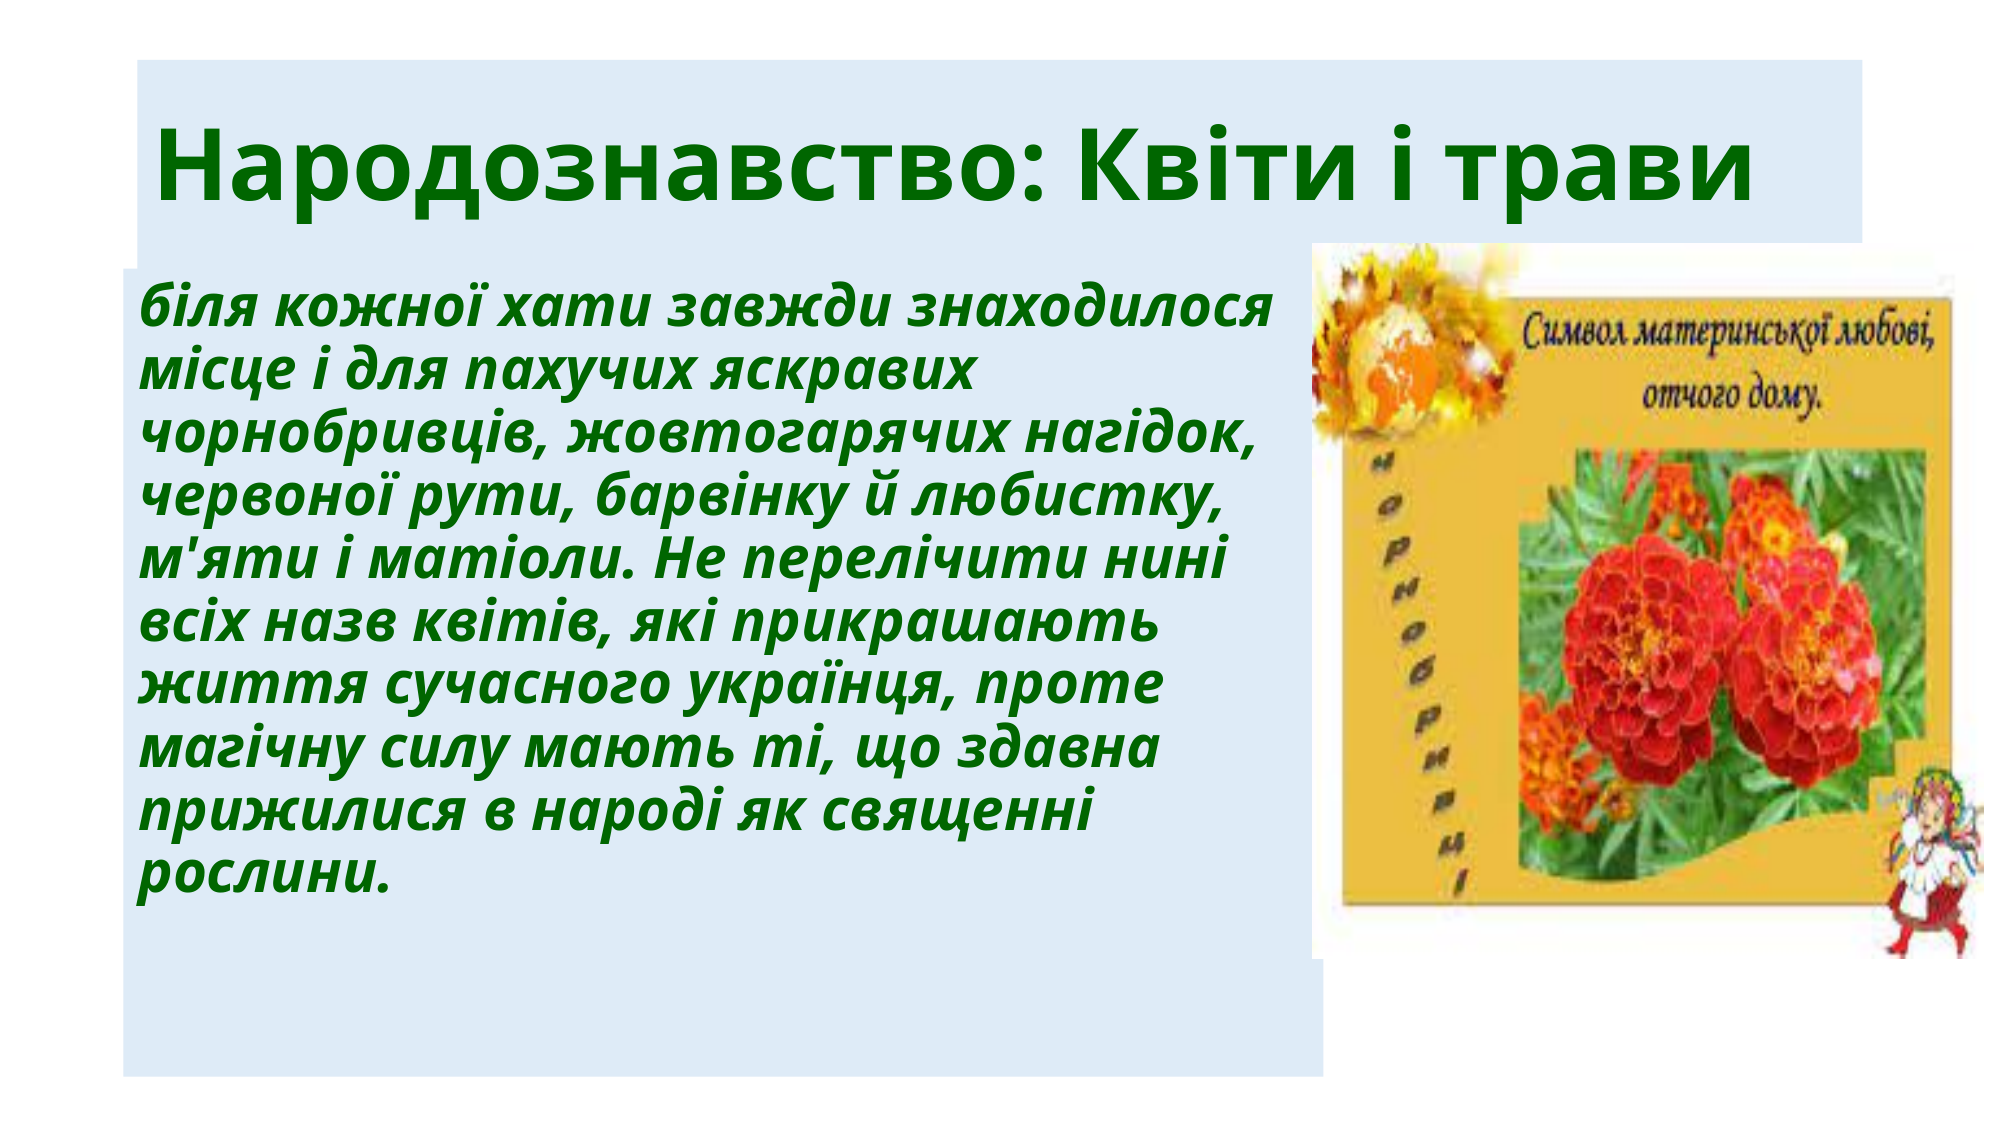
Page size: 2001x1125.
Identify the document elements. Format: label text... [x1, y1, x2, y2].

title Народознавство: Квіти і трави [137, 59, 1863, 278]
list біля кожної хати завжди знаходилося місце і для пахучих яскравих чорнобривців, жовтогарячих нагідок, червоної рути, барвінку й любистку, м'яти і матіоли. Не перелічити нині всіх назв квітів, які прикрашають життя сучасного українця, проте магічну силу мають ті, що здавна прижилися в народі як священні рослини. [123, 268, 1324, 1077]
picture [1312, 243, 1984, 959]
